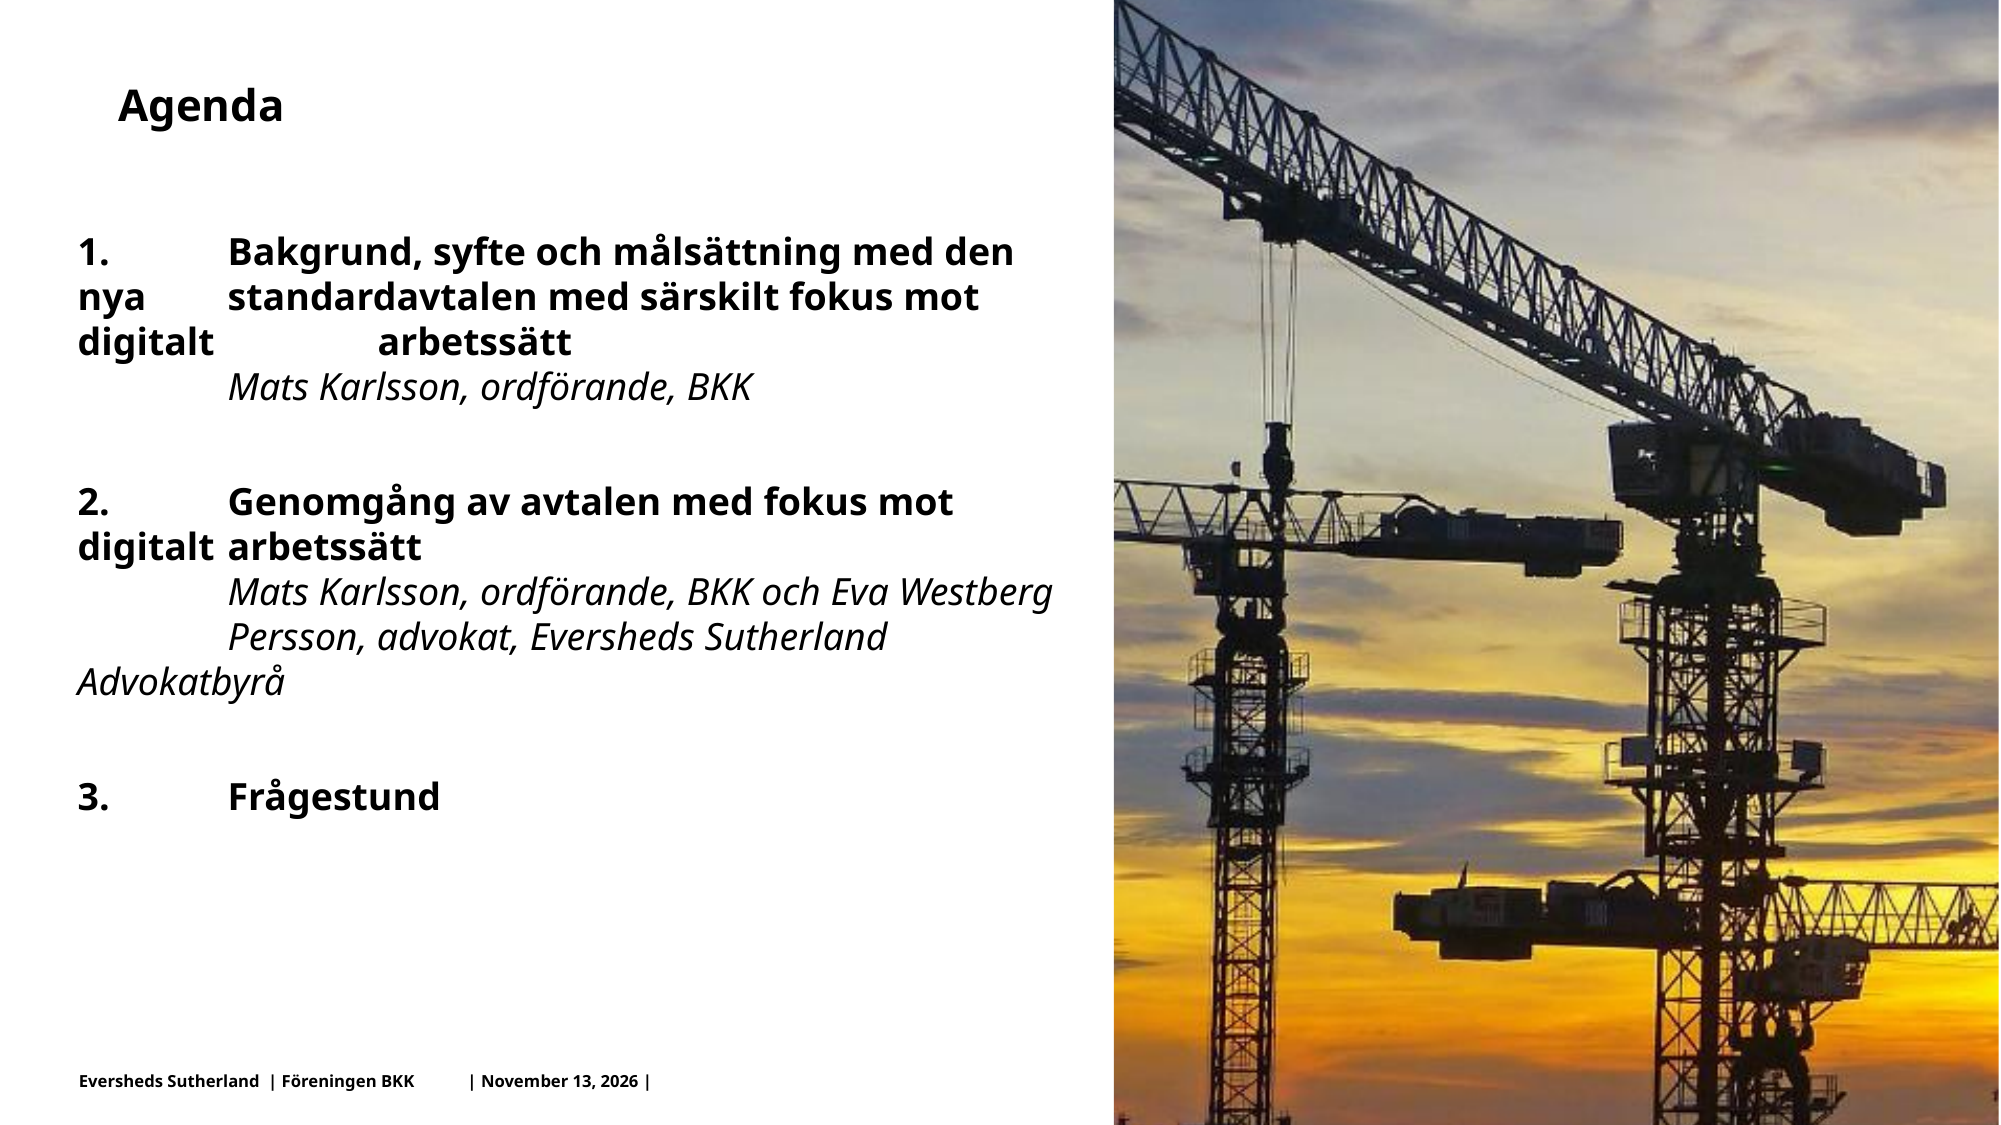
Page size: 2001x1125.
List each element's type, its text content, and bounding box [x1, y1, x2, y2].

title Agenda [103, 76, 1114, 140]
picture [1113, 0, 1999, 1125]
list 1. Bakgrund, syfte och målsättning med den nya standardavtalen med särskilt fokus mot digitalt arbetssätt Mats Karlsson, ordförande, BKK 2. Genomgång av avtalen med fokus mot digitalt arbetssätt Mats Karlsson, ordförande, BKK och Eva Westberg Persson, advokat, Eversheds Sutherland Advokatbyrå 3. Frågestund [62, 220, 1074, 786]
